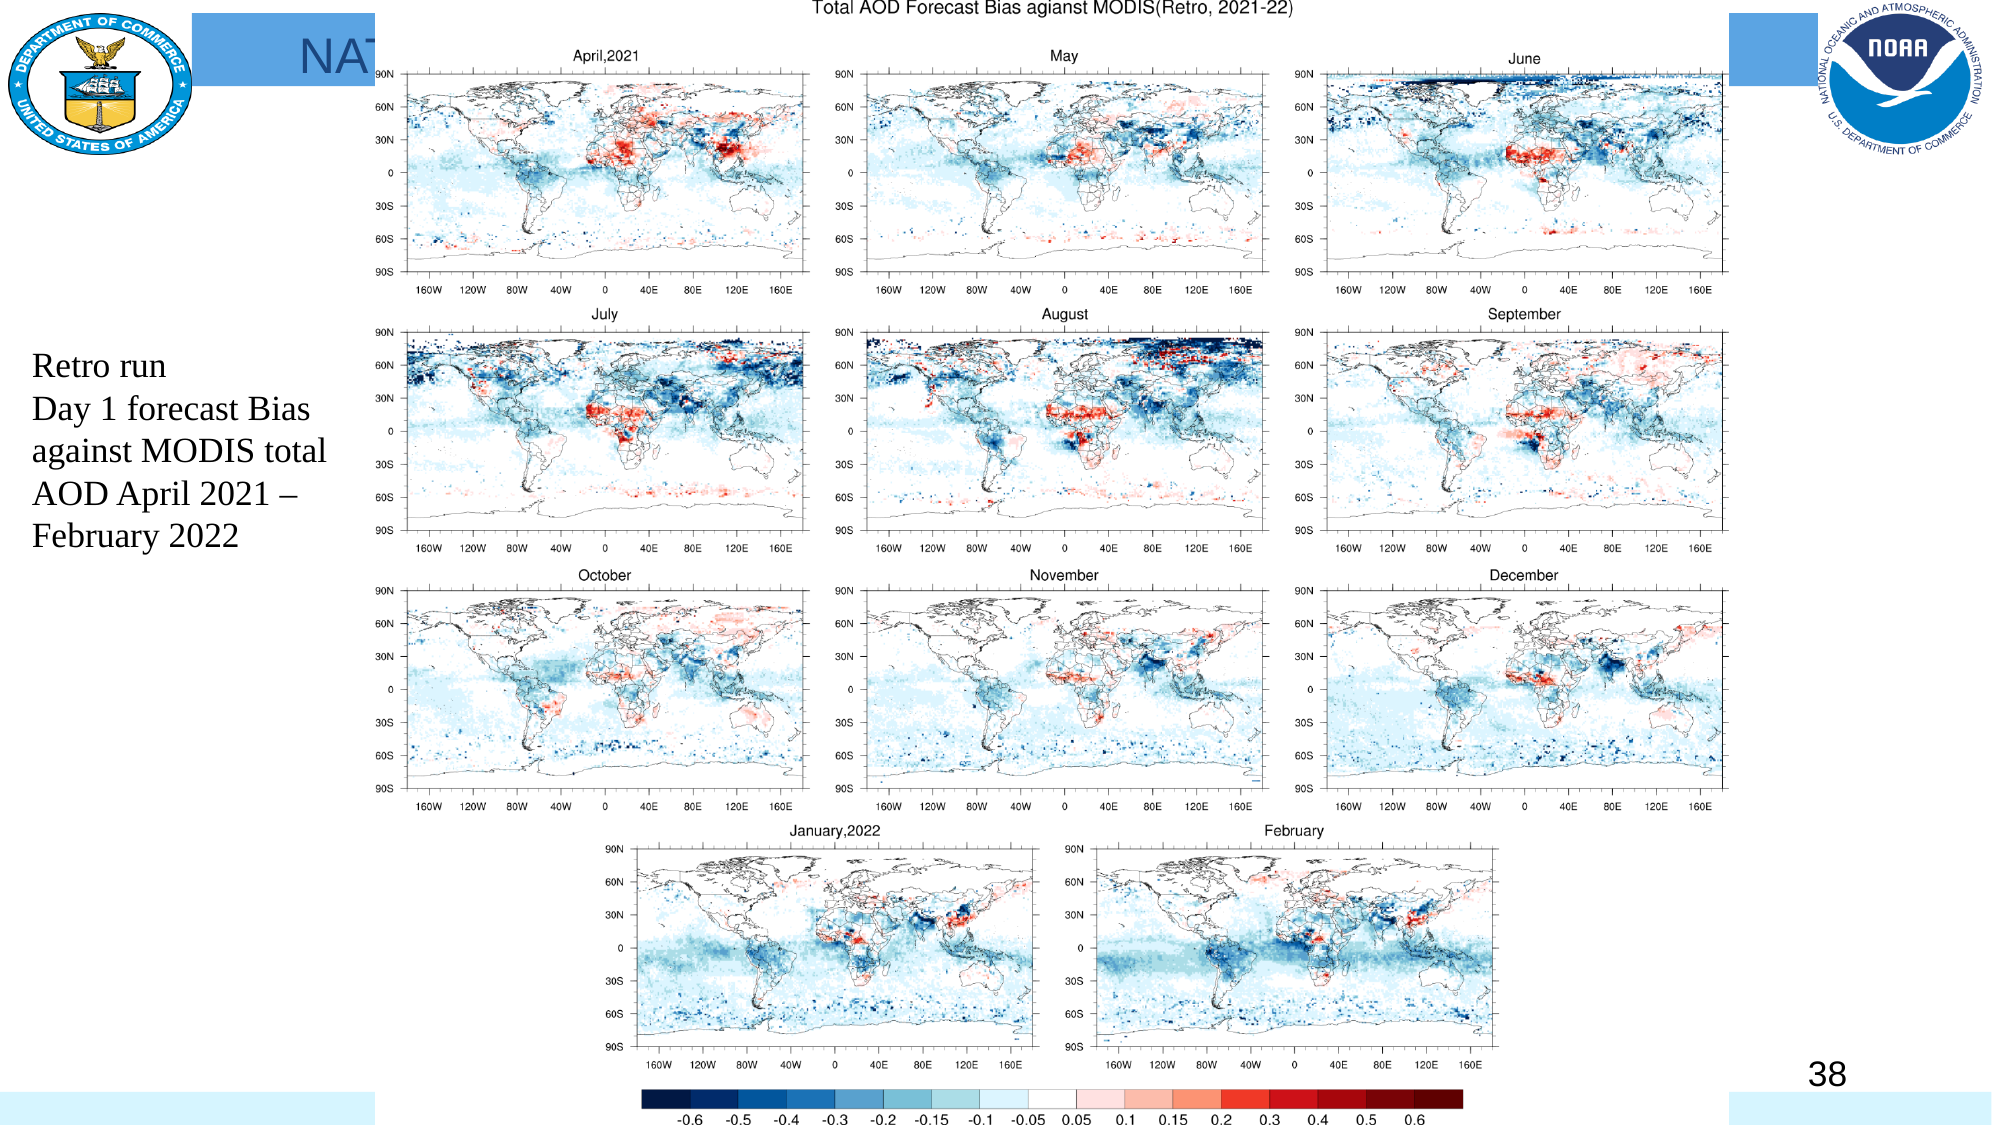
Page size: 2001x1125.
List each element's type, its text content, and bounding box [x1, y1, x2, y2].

picture [152, 35, 164, 44]
picture [20, 57, 29, 64]
picture [63, 24, 70, 30]
picture [28, 29, 172, 139]
picture [118, 96, 192, 155]
picture [84, 143, 97, 150]
picture [374, 0, 1729, 1125]
picture [24, 108, 30, 115]
text_box Retro run Day 1 forecast Bias against MODIS total AOD April 2021 – February 2022 [16, 294, 356, 623]
picture [102, 143, 109, 150]
picture [16, 65, 26, 72]
picture [161, 43, 168, 50]
picture [170, 50, 176, 57]
picture [98, 18, 106, 23]
picture [114, 13, 191, 69]
picture [8, 13, 87, 79]
picture [84, 18, 90, 25]
picture [1817, 3, 1982, 155]
picture [31, 42, 41, 52]
slide_number ‹#› [1733, 1042, 1863, 1103]
picture [8, 90, 83, 155]
